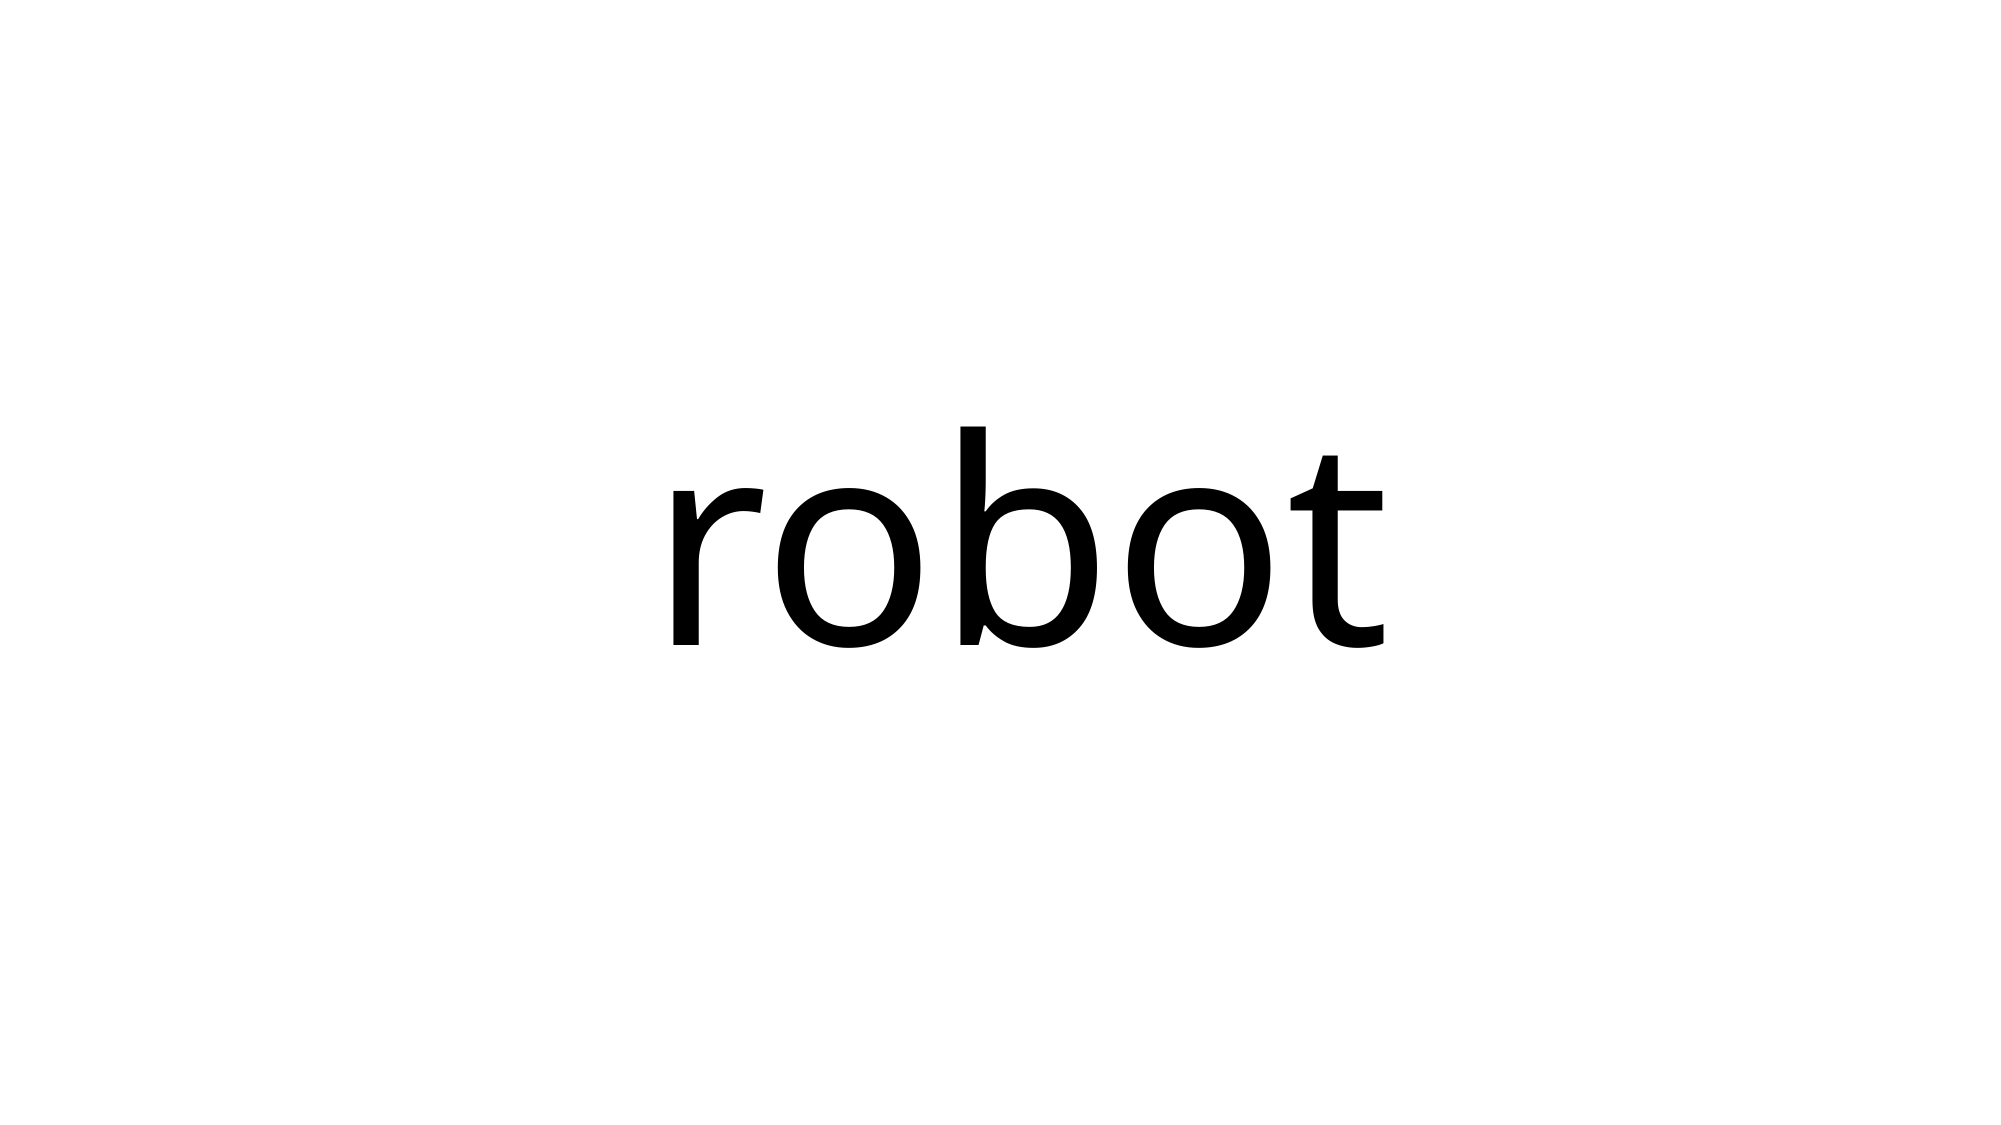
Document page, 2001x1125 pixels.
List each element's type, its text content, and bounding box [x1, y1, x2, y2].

text_box robot [157, 443, 1883, 662]
